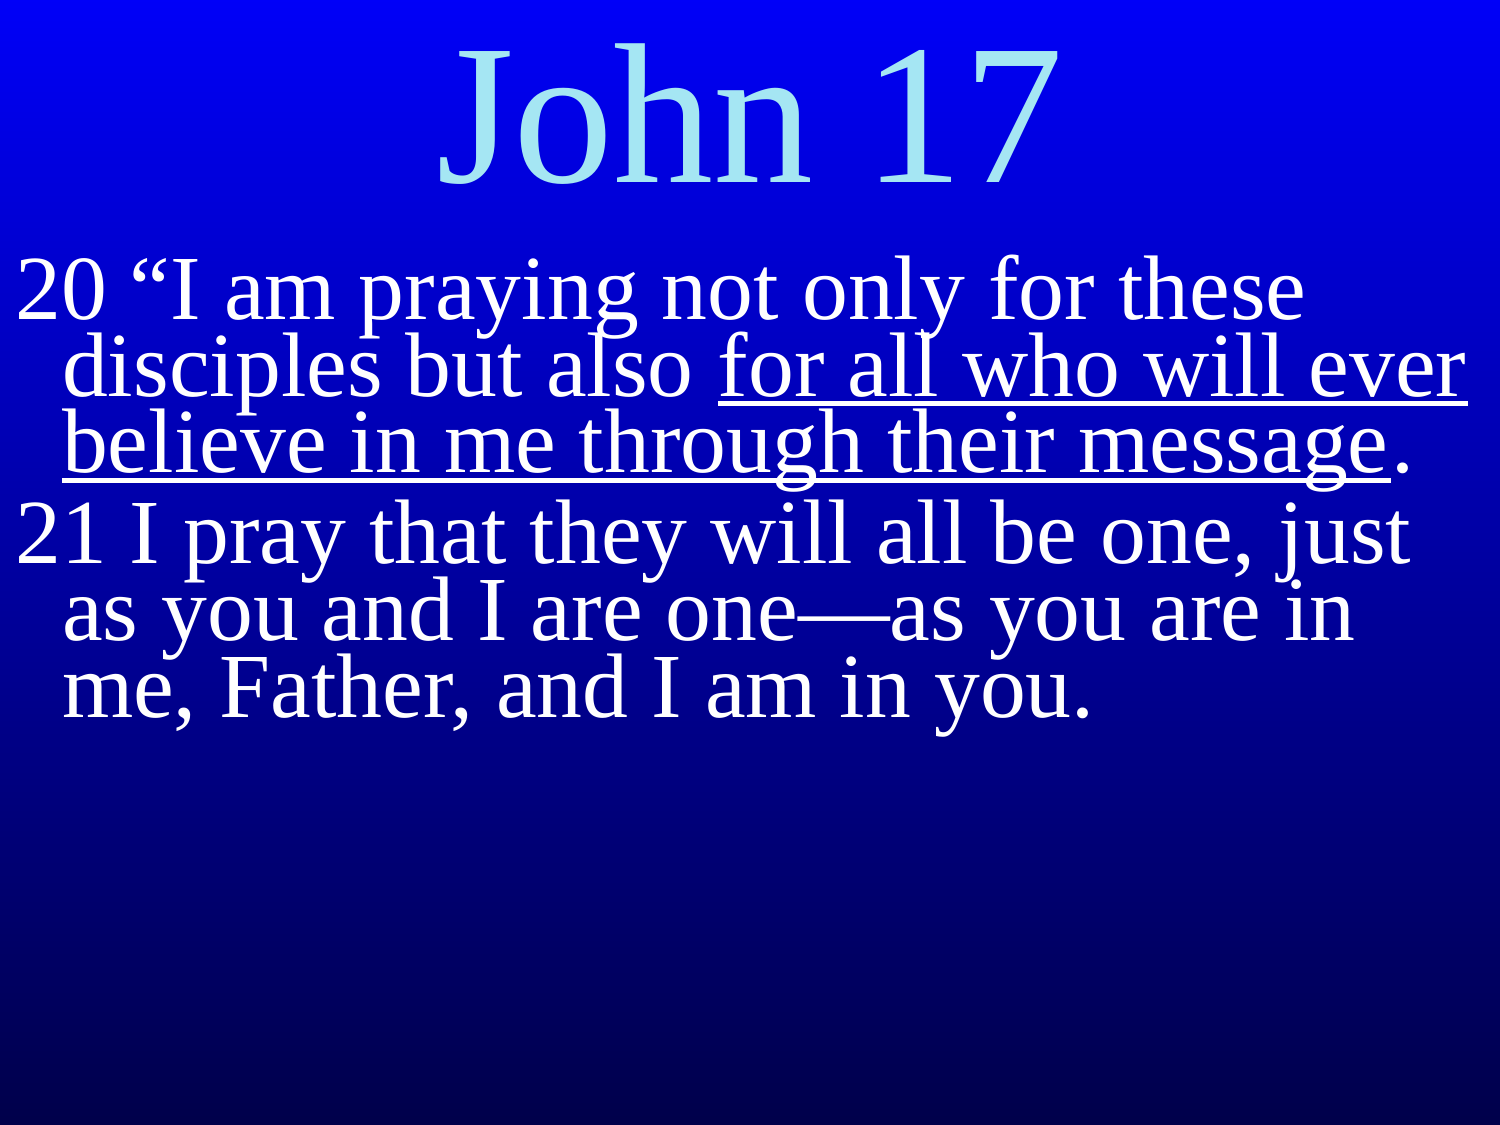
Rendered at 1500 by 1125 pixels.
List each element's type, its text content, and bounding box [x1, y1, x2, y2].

title John 17 [0, 0, 1500, 249]
list 20 “I am praying not only for these disciples but also for all who will ever believe in me through their message. 21 I pray that they will all be one, just as you and I are one—as you are in me, Father, and I am in you. [0, 249, 1500, 1051]
